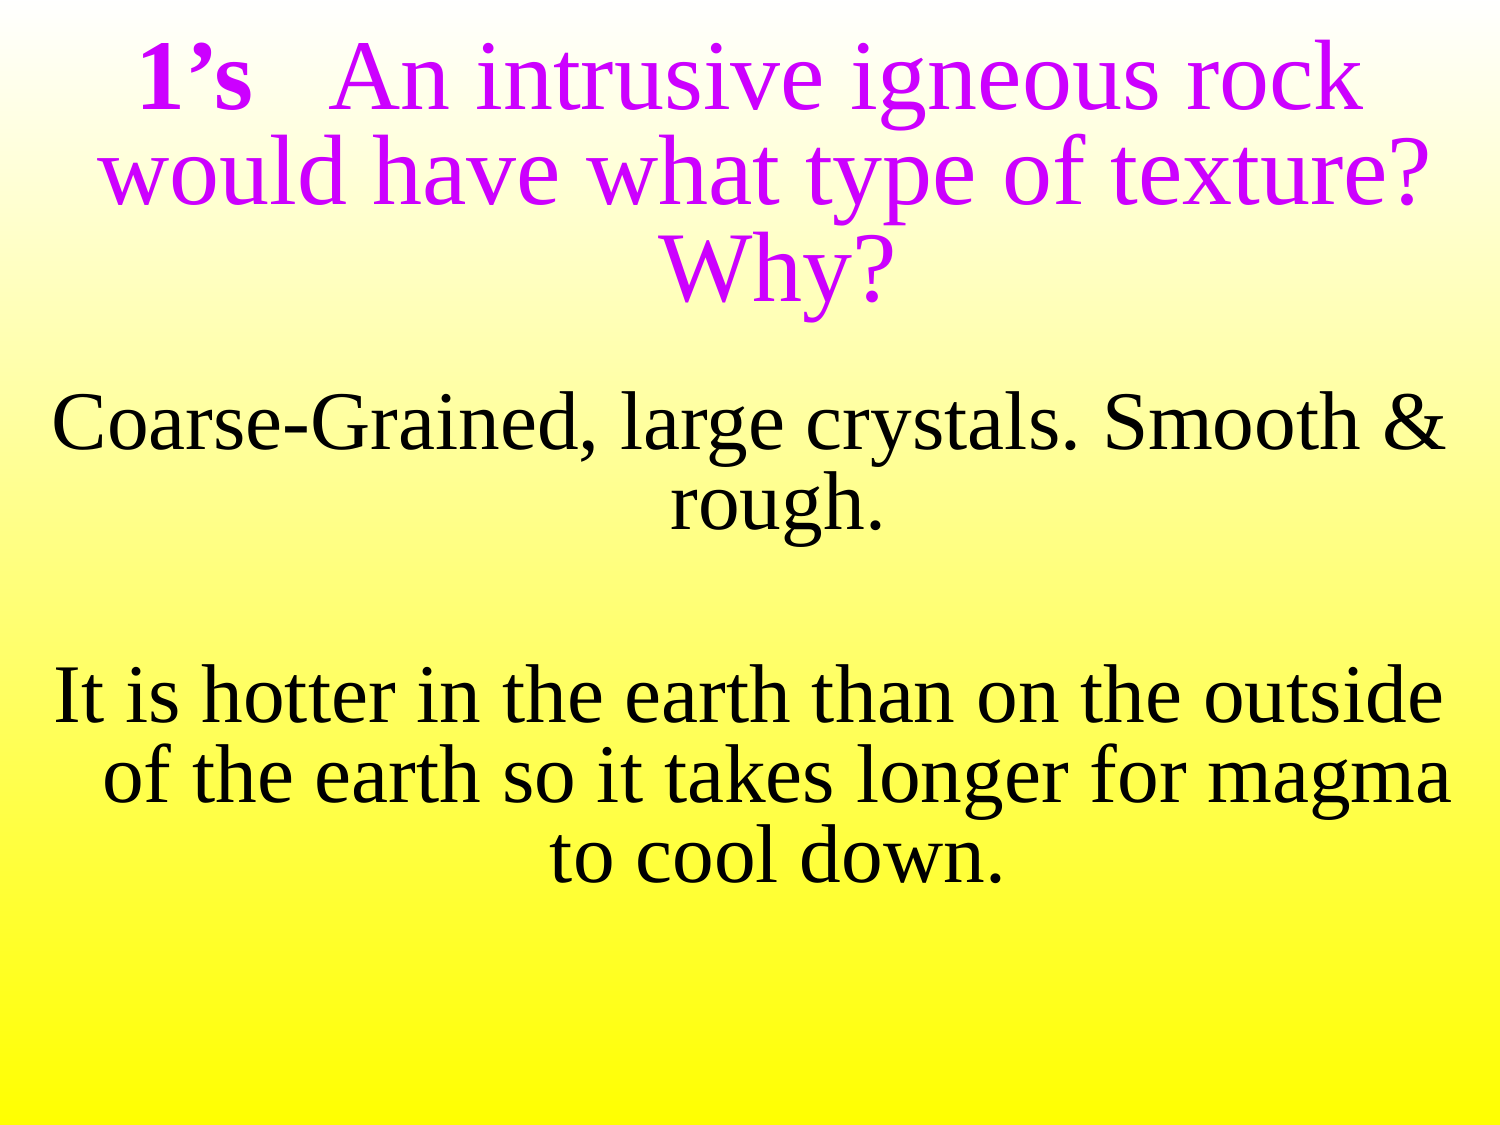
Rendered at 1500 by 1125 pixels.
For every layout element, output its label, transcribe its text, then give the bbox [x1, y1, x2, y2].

list 1’s An intrusive igneous rock would have what type of texture? Why? Coarse-Grained, large crystals. Smooth & rough. It is hotter in the earth than on the outside of the earth so it takes longer for magma to cool down. [0, 24, 1500, 1000]
